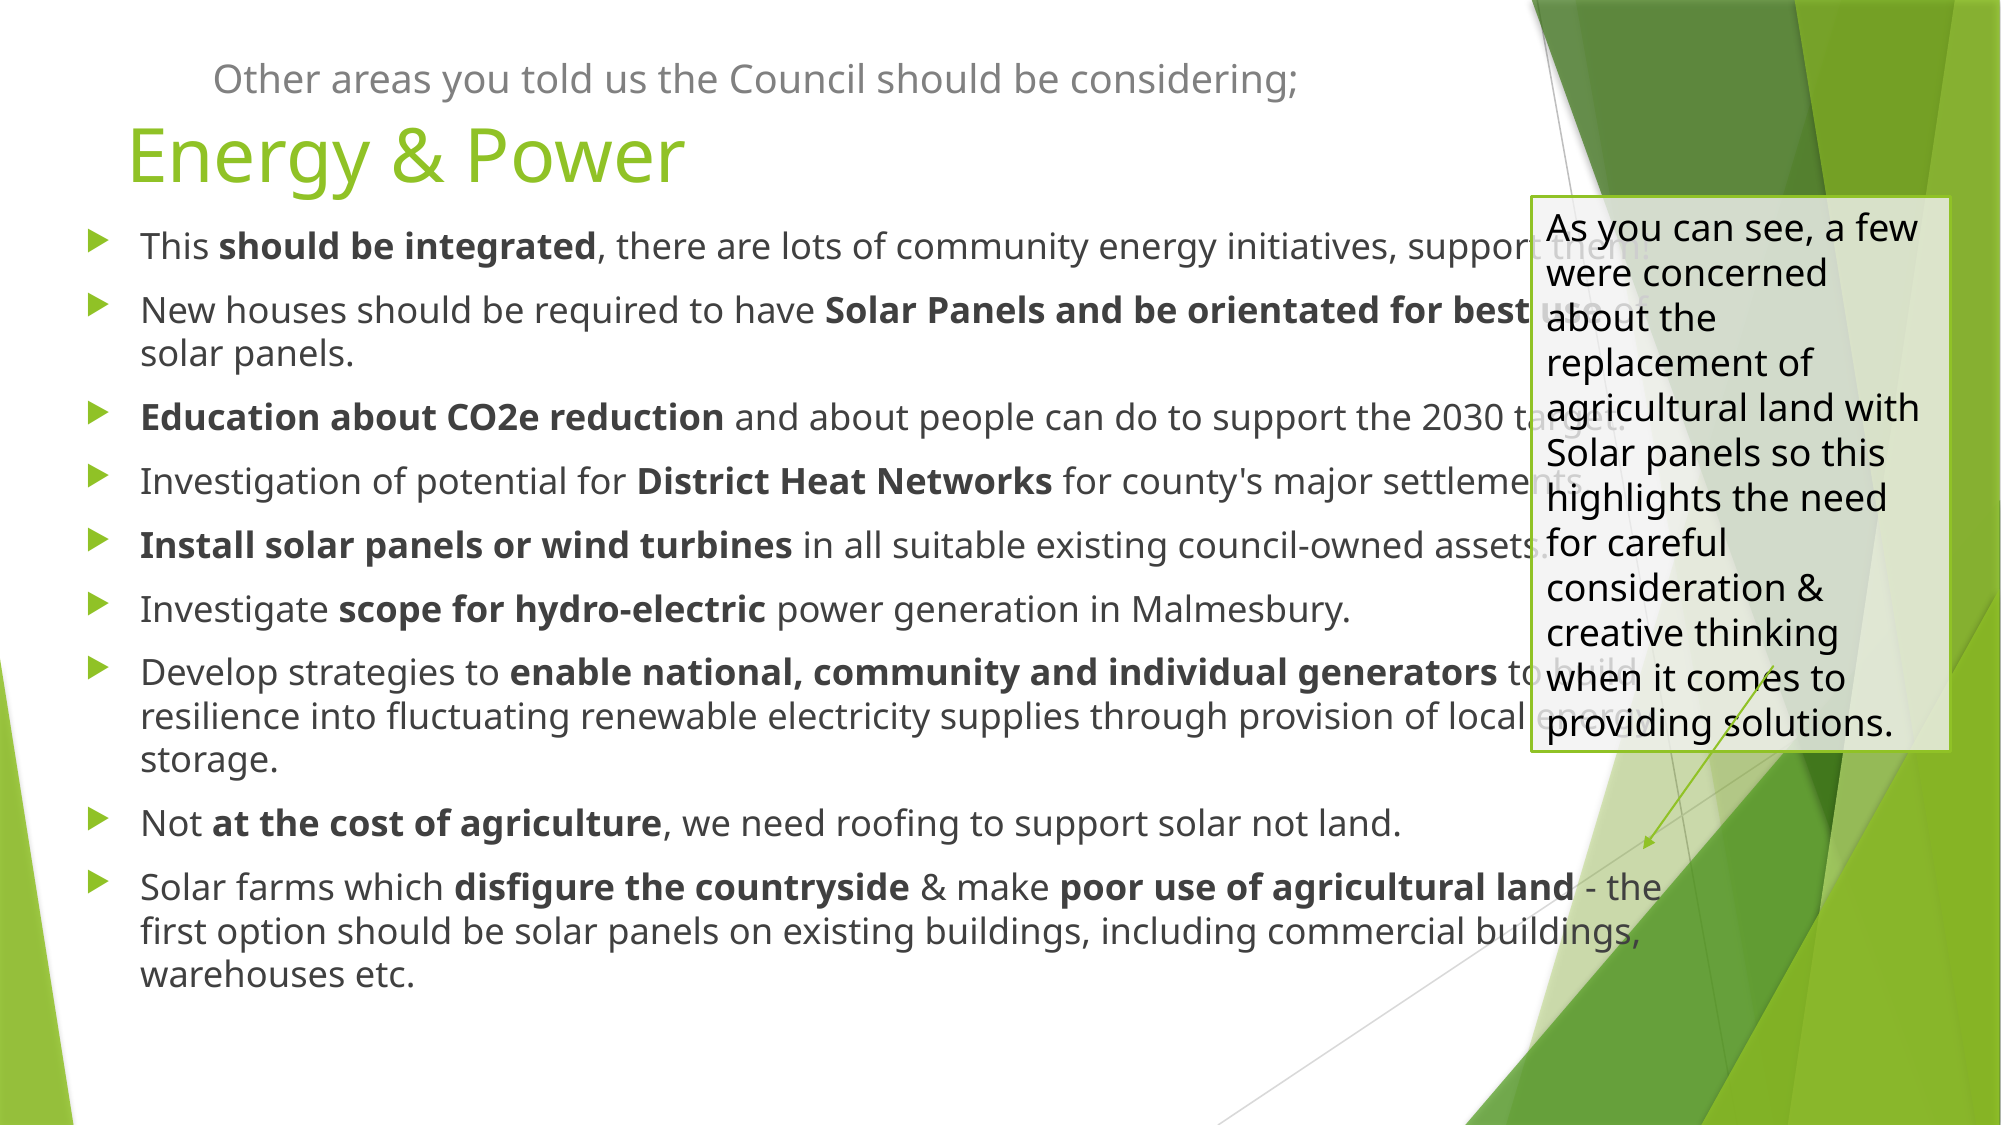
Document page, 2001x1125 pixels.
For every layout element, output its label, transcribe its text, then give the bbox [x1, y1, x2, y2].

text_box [1530, 196, 1951, 850]
list This should be integrated, there are lots of community energy initiatives, support them! New houses should be required to have Solar Panels and be orientated for best use of solar panels. Education about CO2e reduction and about people can do to support the 2030 target. Investigation of potential for District Heat Networks for county's major settlements. Install solar panels or wind turbines in all suitable existing council-owned assets. Investigate scope for hydro-electric power generation in Malmesbury. Develop strategies to enable national, community and individual generators to build resilience into fluctuating renewable electricity supplies through provision of local energy storage. Not at the cost of agriculture, we need roofing to support solar not land. Solar farms which disfigure the countryside & make poor use of agricultural land - the first option should be solar panels on existing buildings, including commercial buildings, warehouses etc. [70, 215, 1697, 1079]
title Energy & Power [111, 99, 1522, 211]
text_box Other areas you told us the Council should be considering; [197, 46, 1548, 137]
